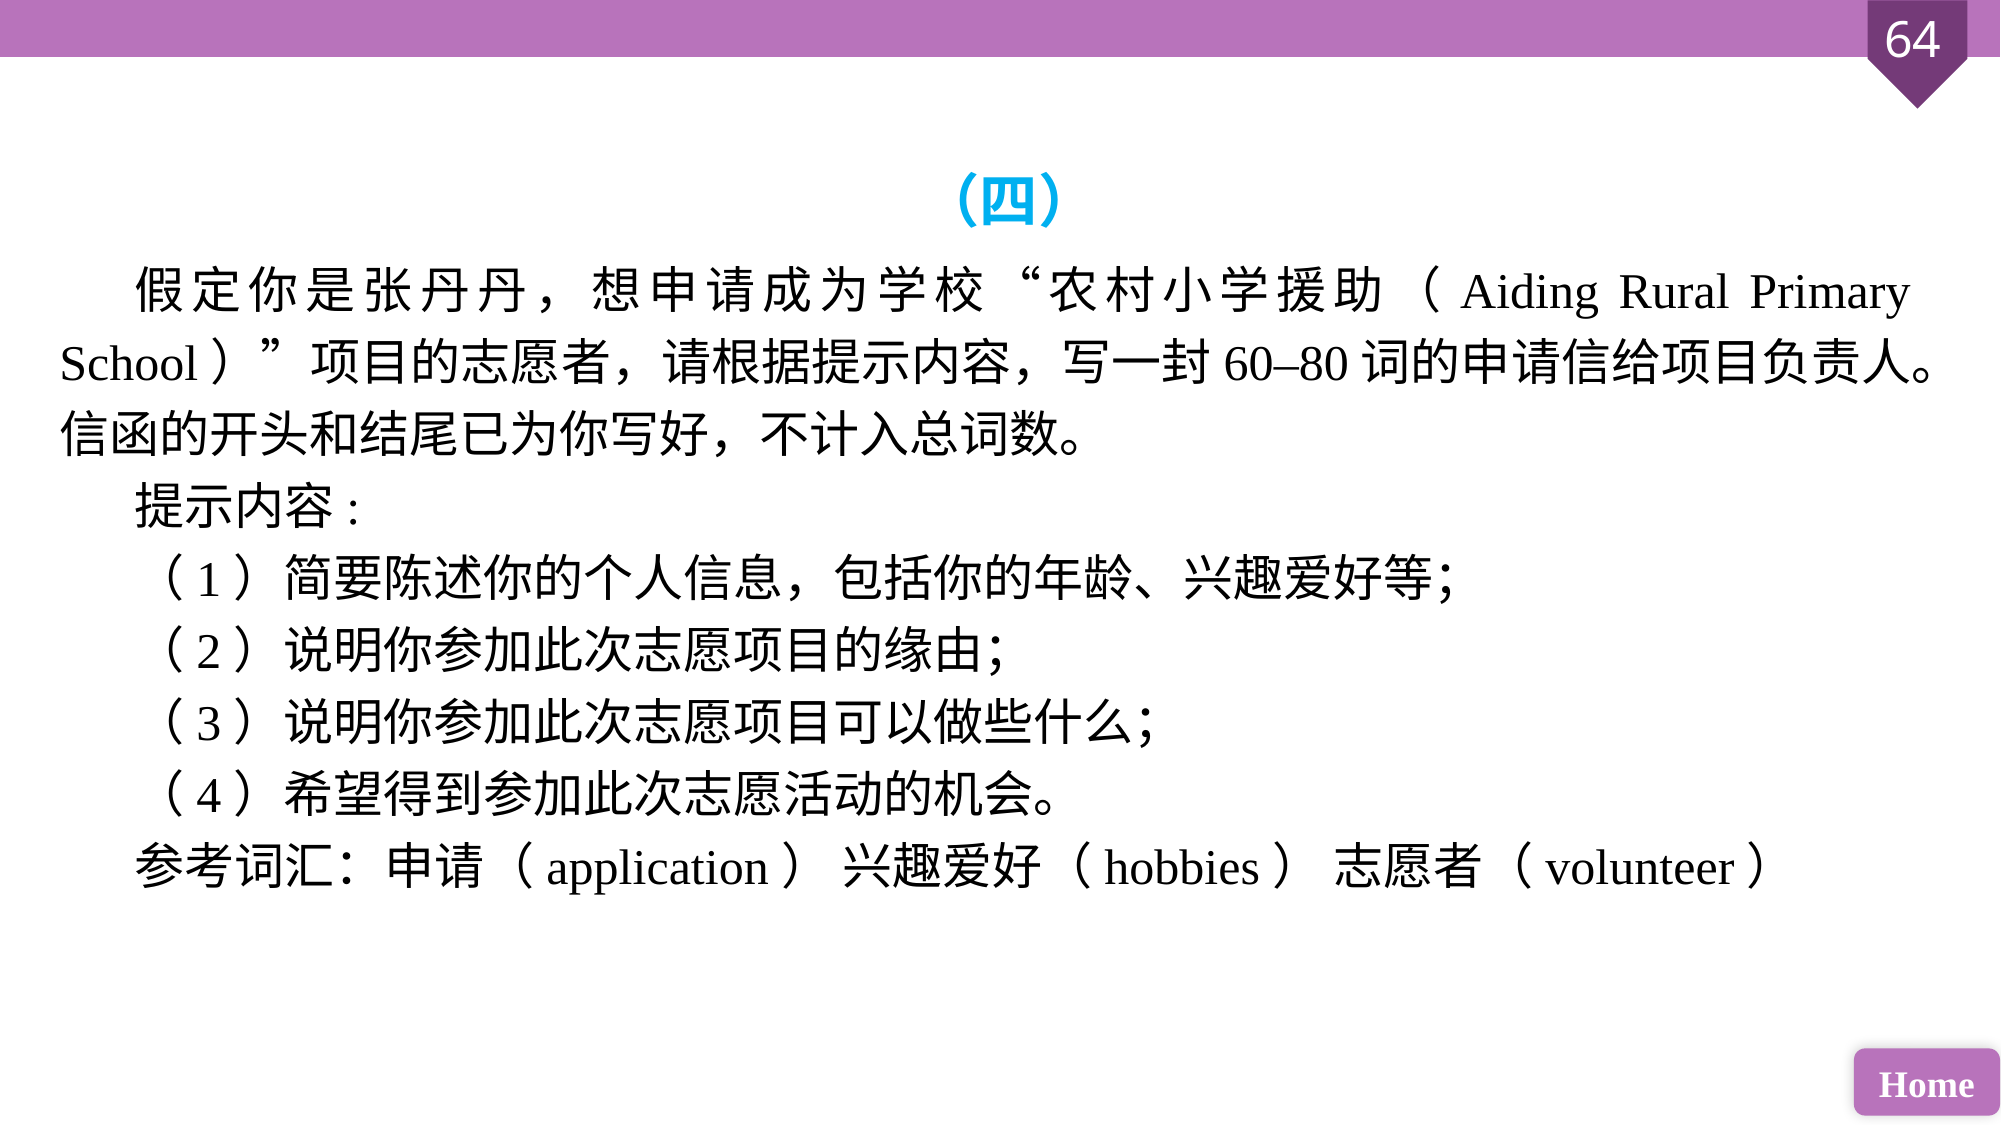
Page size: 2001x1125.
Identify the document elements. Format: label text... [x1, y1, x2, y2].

text_box （四） 假定你是张丹丹，想申请成为学校“农村小学援助（Aiding Rural Primary School）”项目的志愿者，请根据提示内容，写一封60–80词的申请信给项目负责人。信函的开头和结尾已为你写好，不计入总词数。 提示内容: （1）简要陈述你的个人信息，包括你的年龄、兴趣爱好等； （2）说明你参加此次志愿项目的缘由； （3）说明你参加此次志愿项目可以做些什么； （4）希望得到参加此次志愿活动的机会。 参考词汇：申请（application） 兴趣爱好（hobbies） 志愿者（volunteer） [44, 142, 1926, 903]
